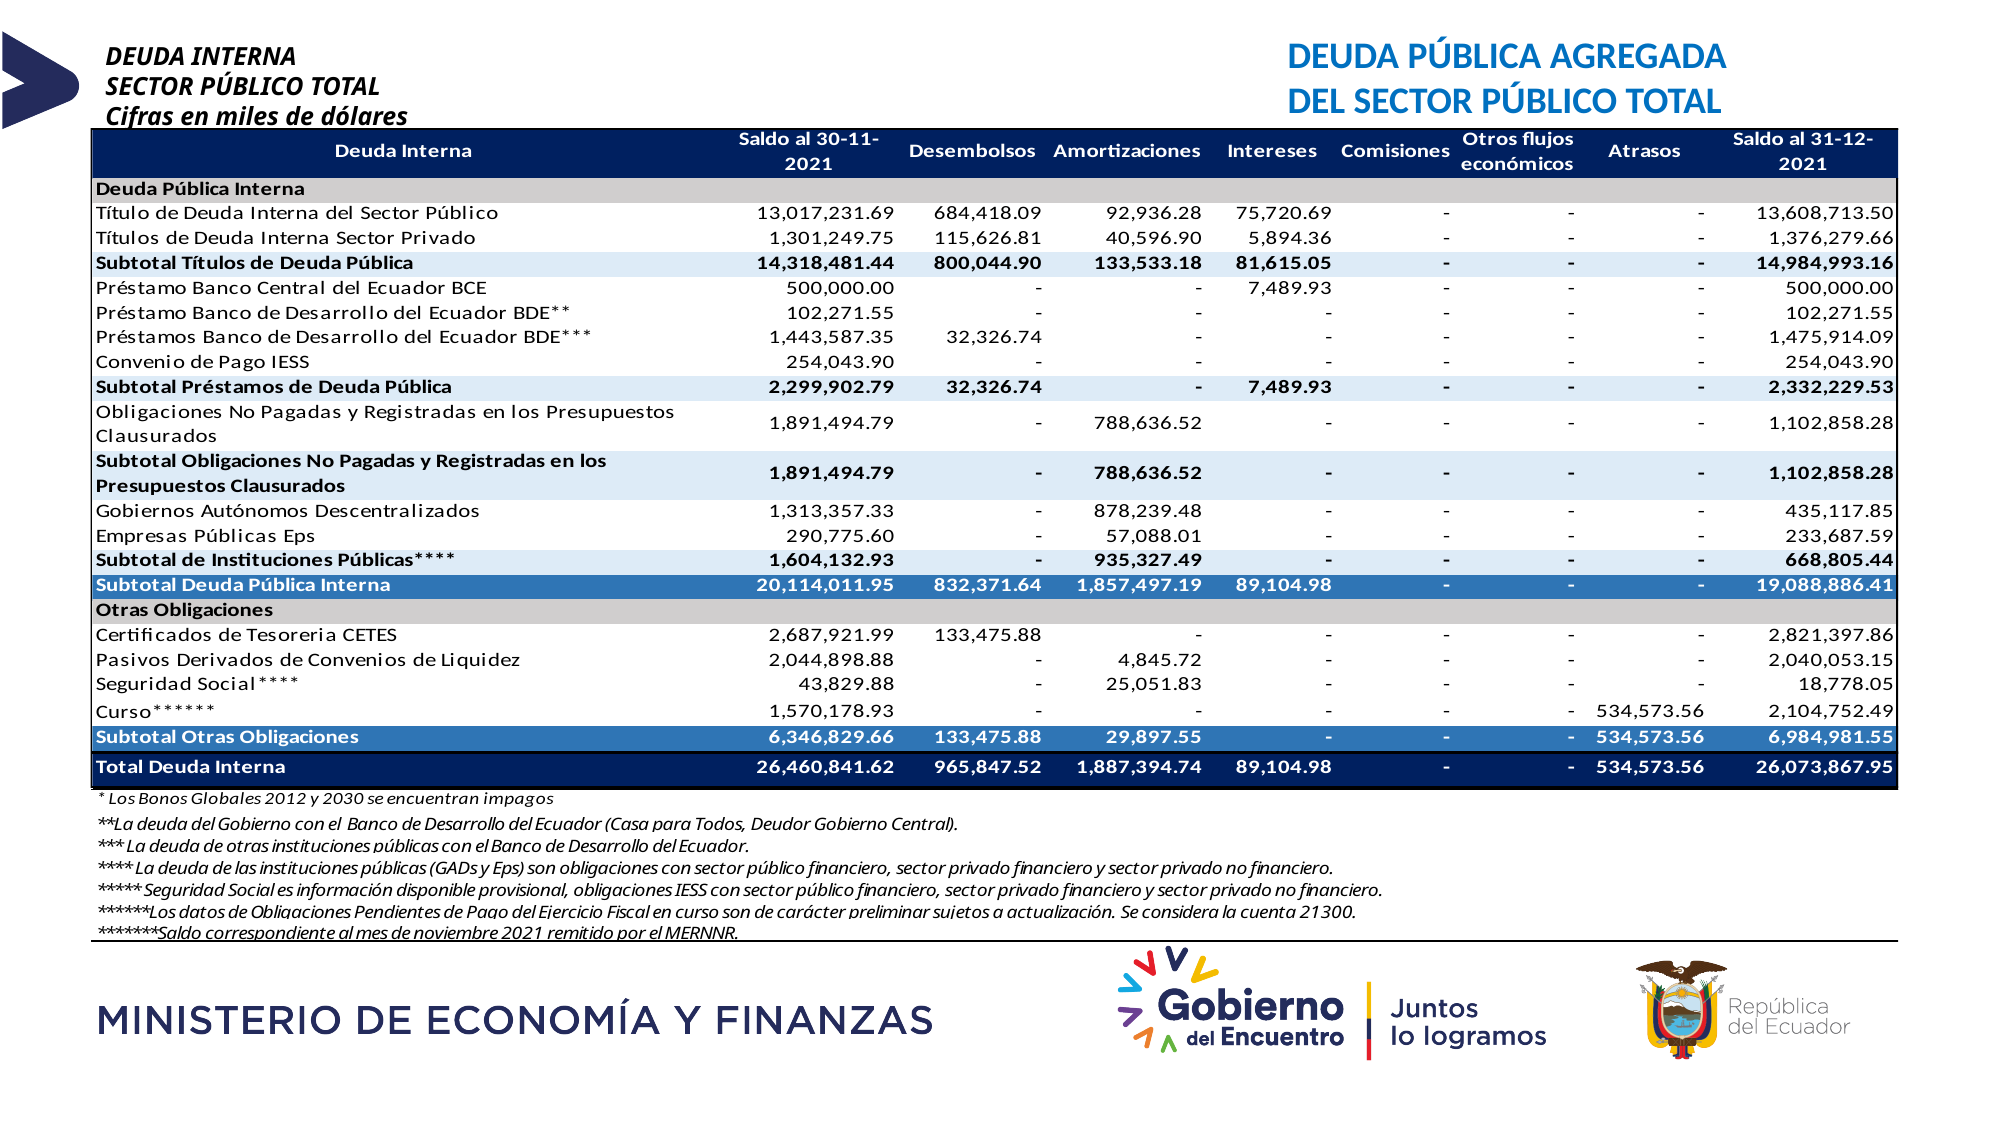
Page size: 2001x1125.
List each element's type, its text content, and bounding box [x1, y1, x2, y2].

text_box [91, 788, 1900, 944]
text_box DEUDA INTERNA SECTOR PÚBLICO TOTAL Cifras en miles de dólares [90, 42, 787, 128]
text_box DEUDA PÚBLICA AGREGADA DEL SECTOR PÚBLICO TOTAL [1272, 24, 1900, 128]
picture [0, 0, 2001, 1125]
